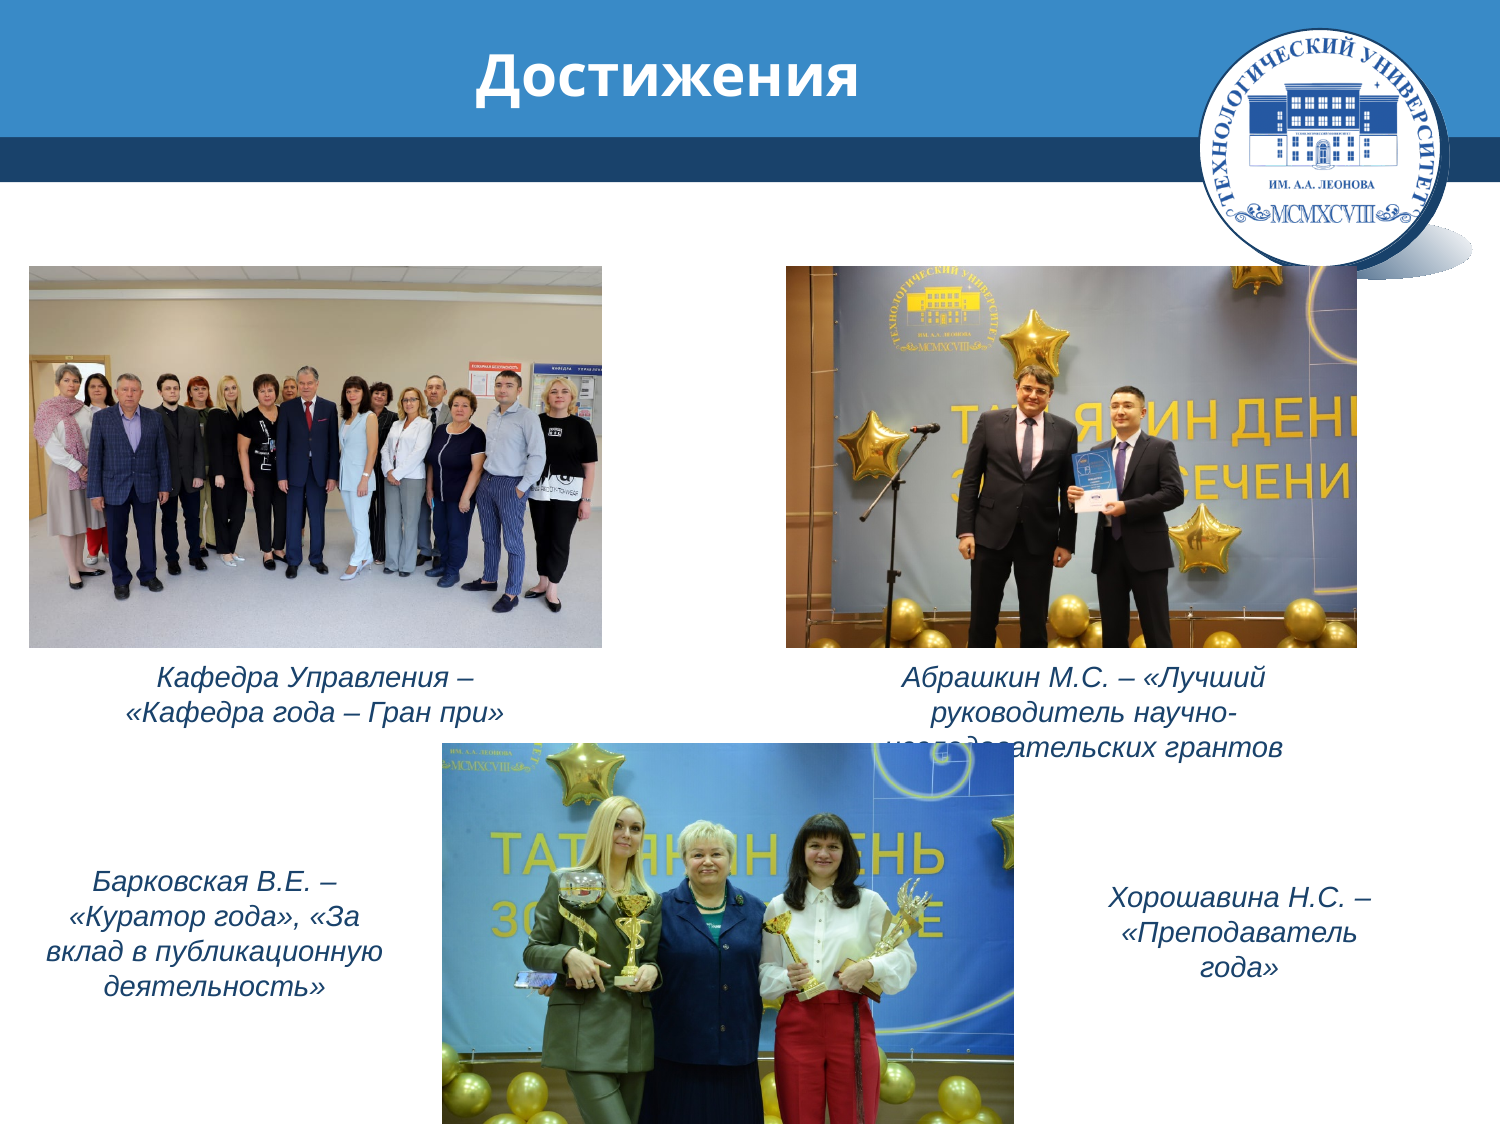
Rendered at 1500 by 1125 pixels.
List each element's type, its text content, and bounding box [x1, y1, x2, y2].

text_box Кафедра Управления – «Кафедра года – Гран при» [105, 650, 525, 736]
picture [29, 266, 602, 648]
text_box Абрашкин М.С. – «Лучший руководитель научно-исследовательских грантов [786, 650, 1383, 771]
picture [442, 743, 1014, 1124]
picture [786, 266, 1357, 648]
text_box [1236, 236, 1404, 266]
picture [1198, 29, 1441, 236]
text_box Барковская В.Е. – «Куратор года», «За вклад в публикационную деятельность» [25, 855, 405, 1010]
text_box Достижения [62, 30, 1198, 126]
text_box Хорошавина Н.С. – «Преподаватель года» [1084, 870, 1396, 991]
